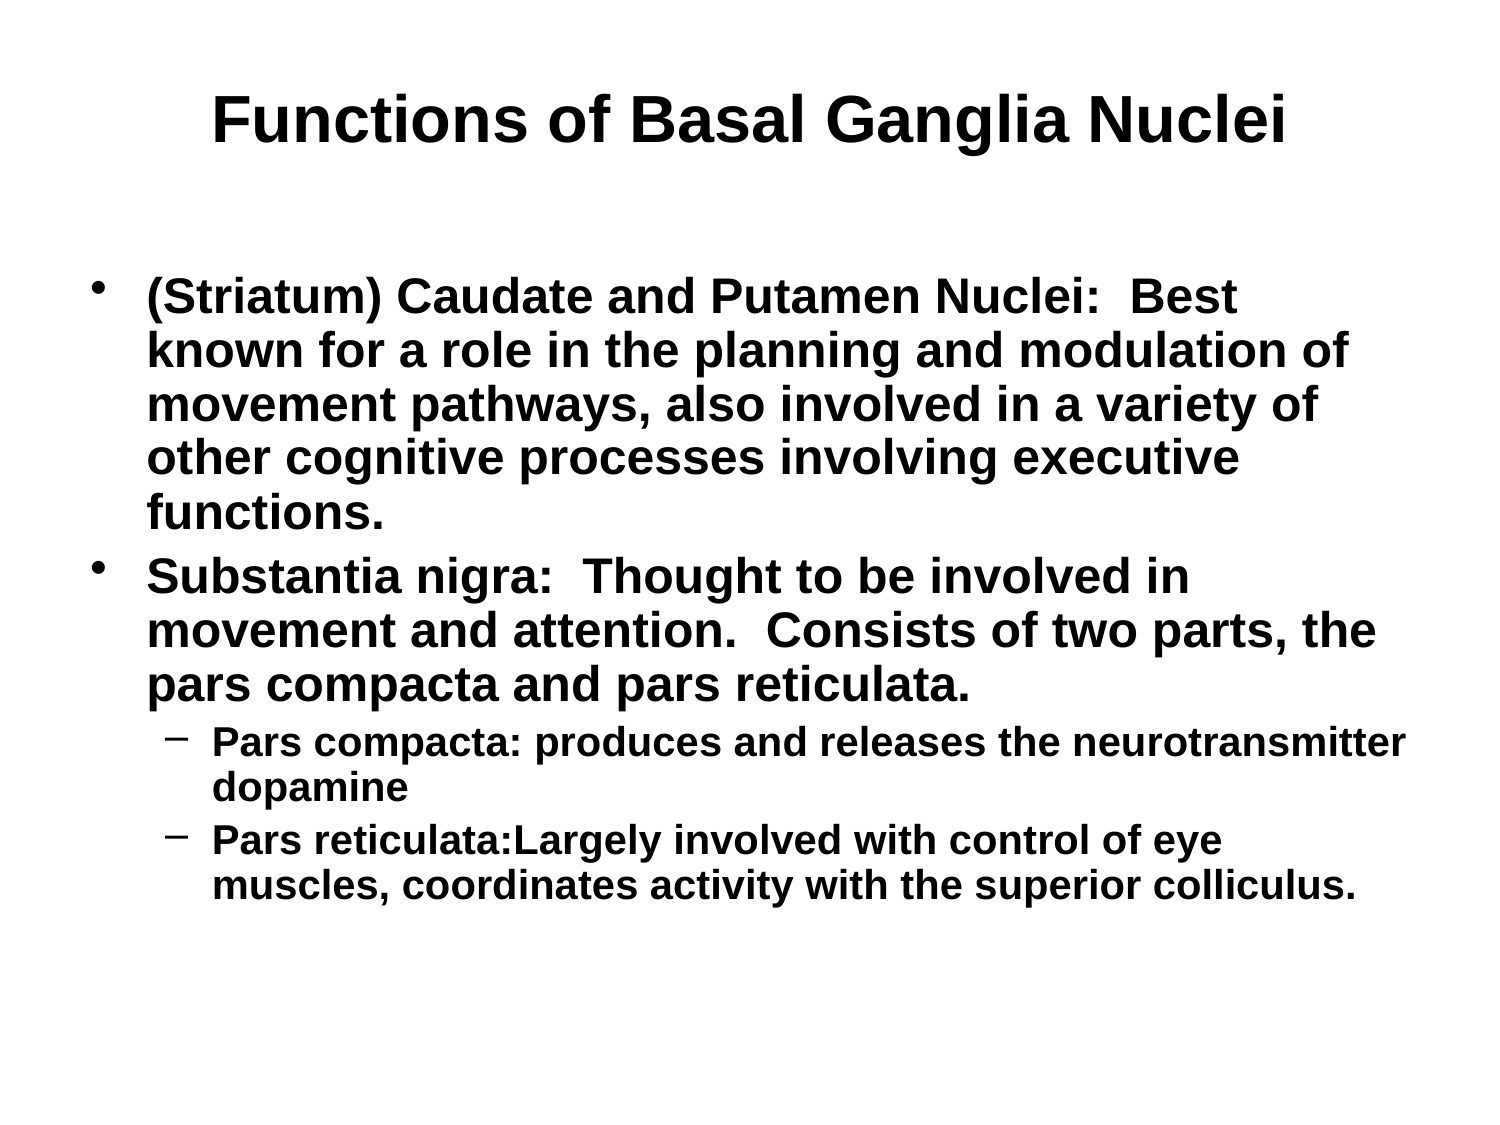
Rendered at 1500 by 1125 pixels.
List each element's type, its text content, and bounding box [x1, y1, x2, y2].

title Functions of Basal Ganglia Nuclei [74, 44, 1426, 188]
list (Striatum) Caudate and Putamen Nuclei: Best known for a role in the planning and modulation of movement pathways, also involved in a variety of other cognitive processes involving executive functions. Substantia nigra: Thought to be involved in movement and attention. Consists of two parts, the pars compacta and pars reticulata. Pars compacta: produces and releases the neurotransmitter dopamine Pars reticulata:Largely involved with control of eye muscles, coordinates activity with the superior colliculus. [74, 262, 1426, 1006]
